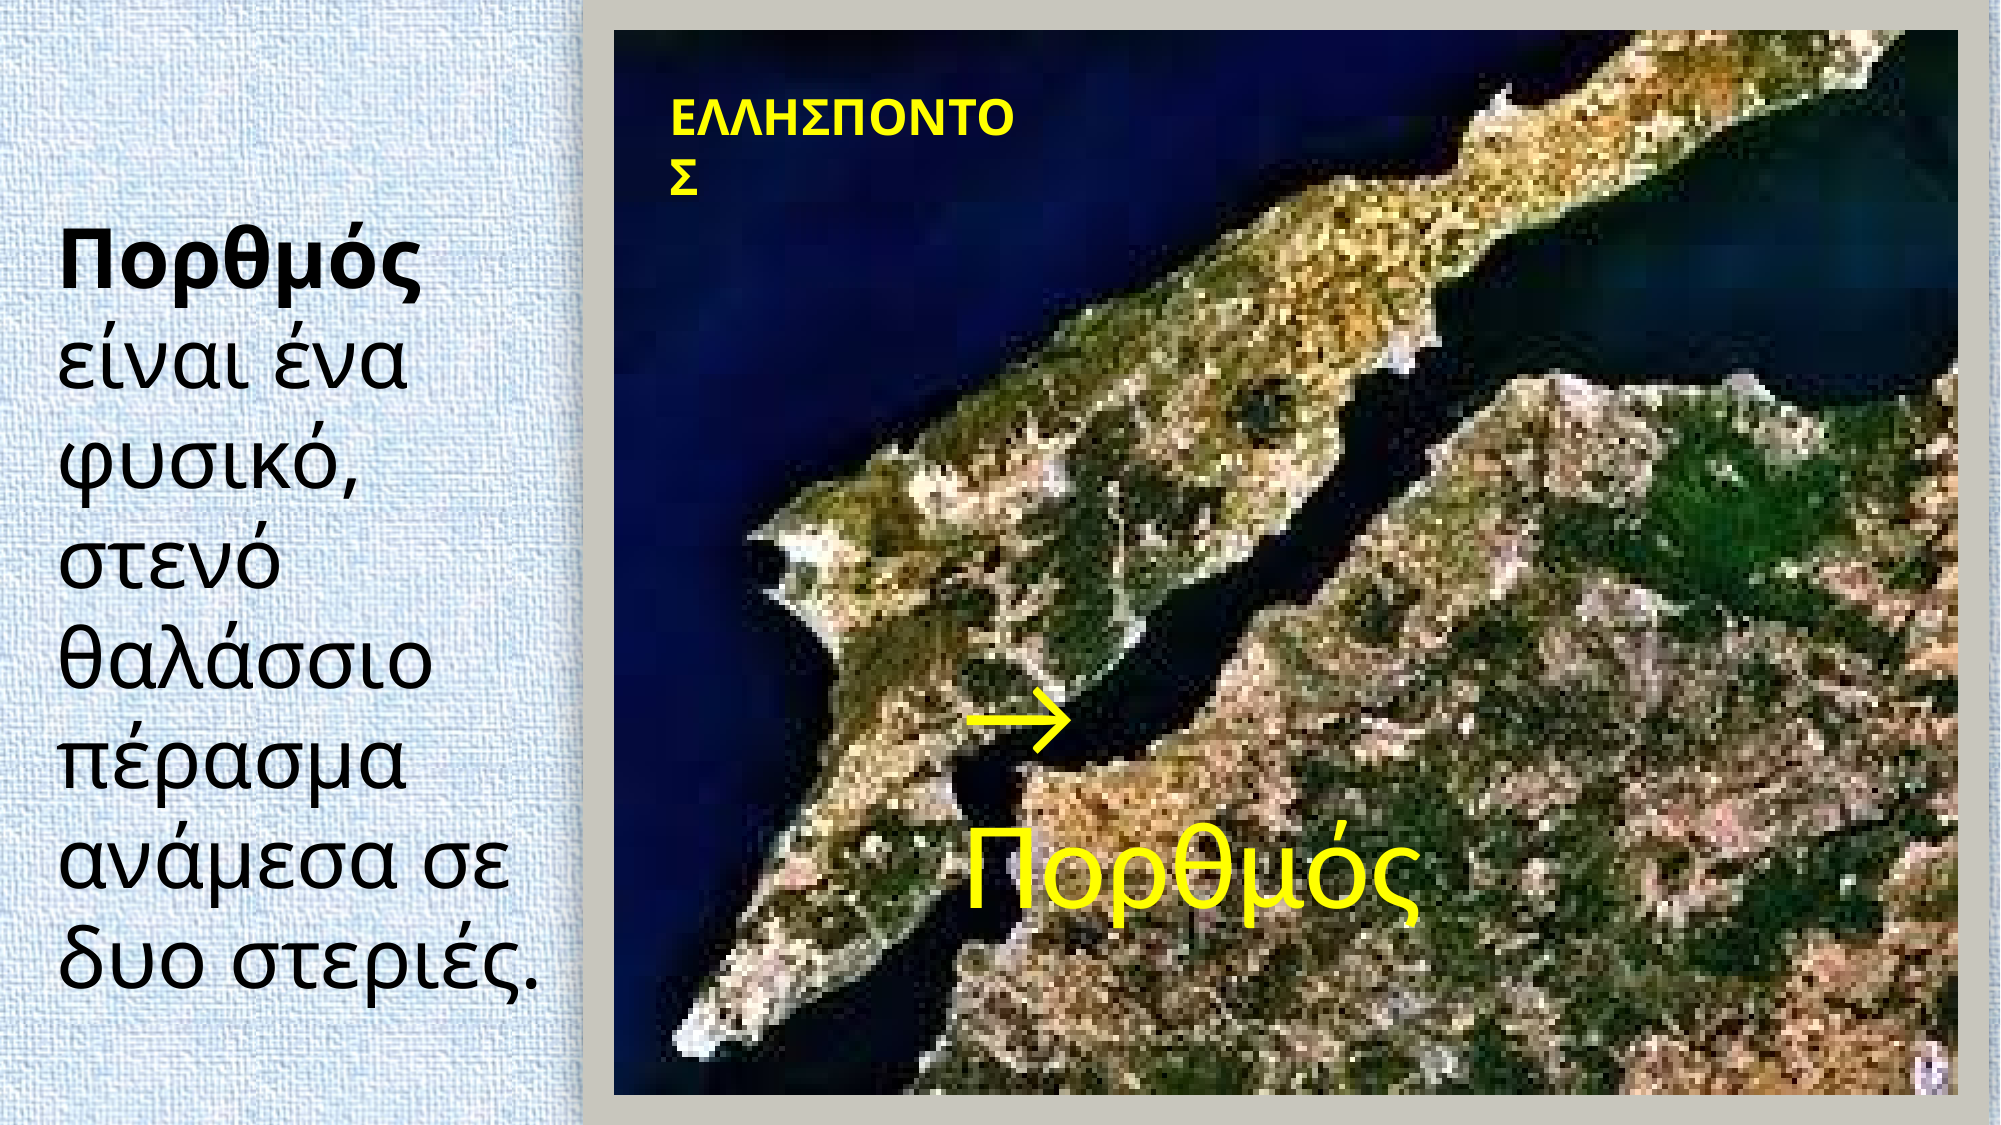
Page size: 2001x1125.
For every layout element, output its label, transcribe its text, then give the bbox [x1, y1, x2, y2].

picture [0, 0, 583, 1125]
picture [1989, 0, 2001, 1125]
text_box Πορθμός είναι ένα φυσικό, στενό θαλάσσιο πέρασμα ανάμεσα σε δυο στεριές. [41, 198, 560, 1013]
picture [613, 30, 1959, 1095]
